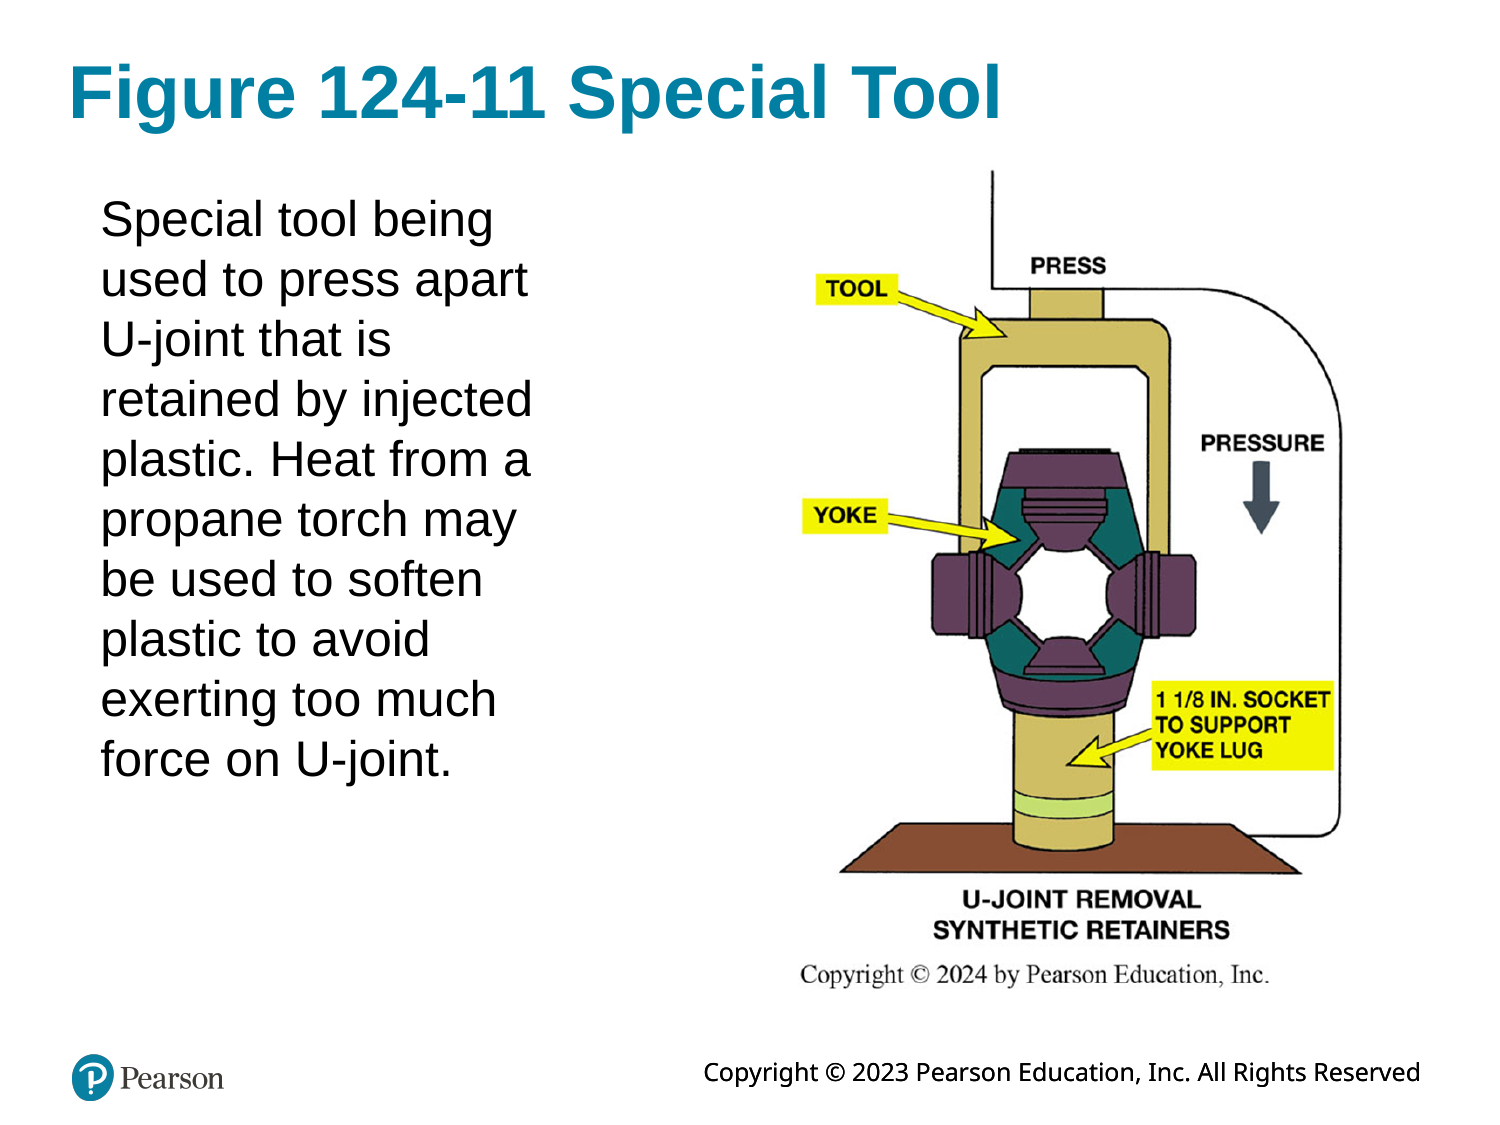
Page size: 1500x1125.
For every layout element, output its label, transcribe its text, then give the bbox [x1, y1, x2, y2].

picture [80, 1063, 106, 1088]
list Special tool being used to press apart U-joint that is retained by injected plastic. Heat from a propane torch may be used to soften plastic to avoid exerting too much force on U-joint. [68, 171, 564, 830]
picture [98, 1054, 224, 1101]
title Figure 124-11 Special Tool [68, 36, 1419, 143]
picture [72, 1054, 88, 1070]
picture [72, 1087, 83, 1101]
picture [797, 166, 1345, 989]
